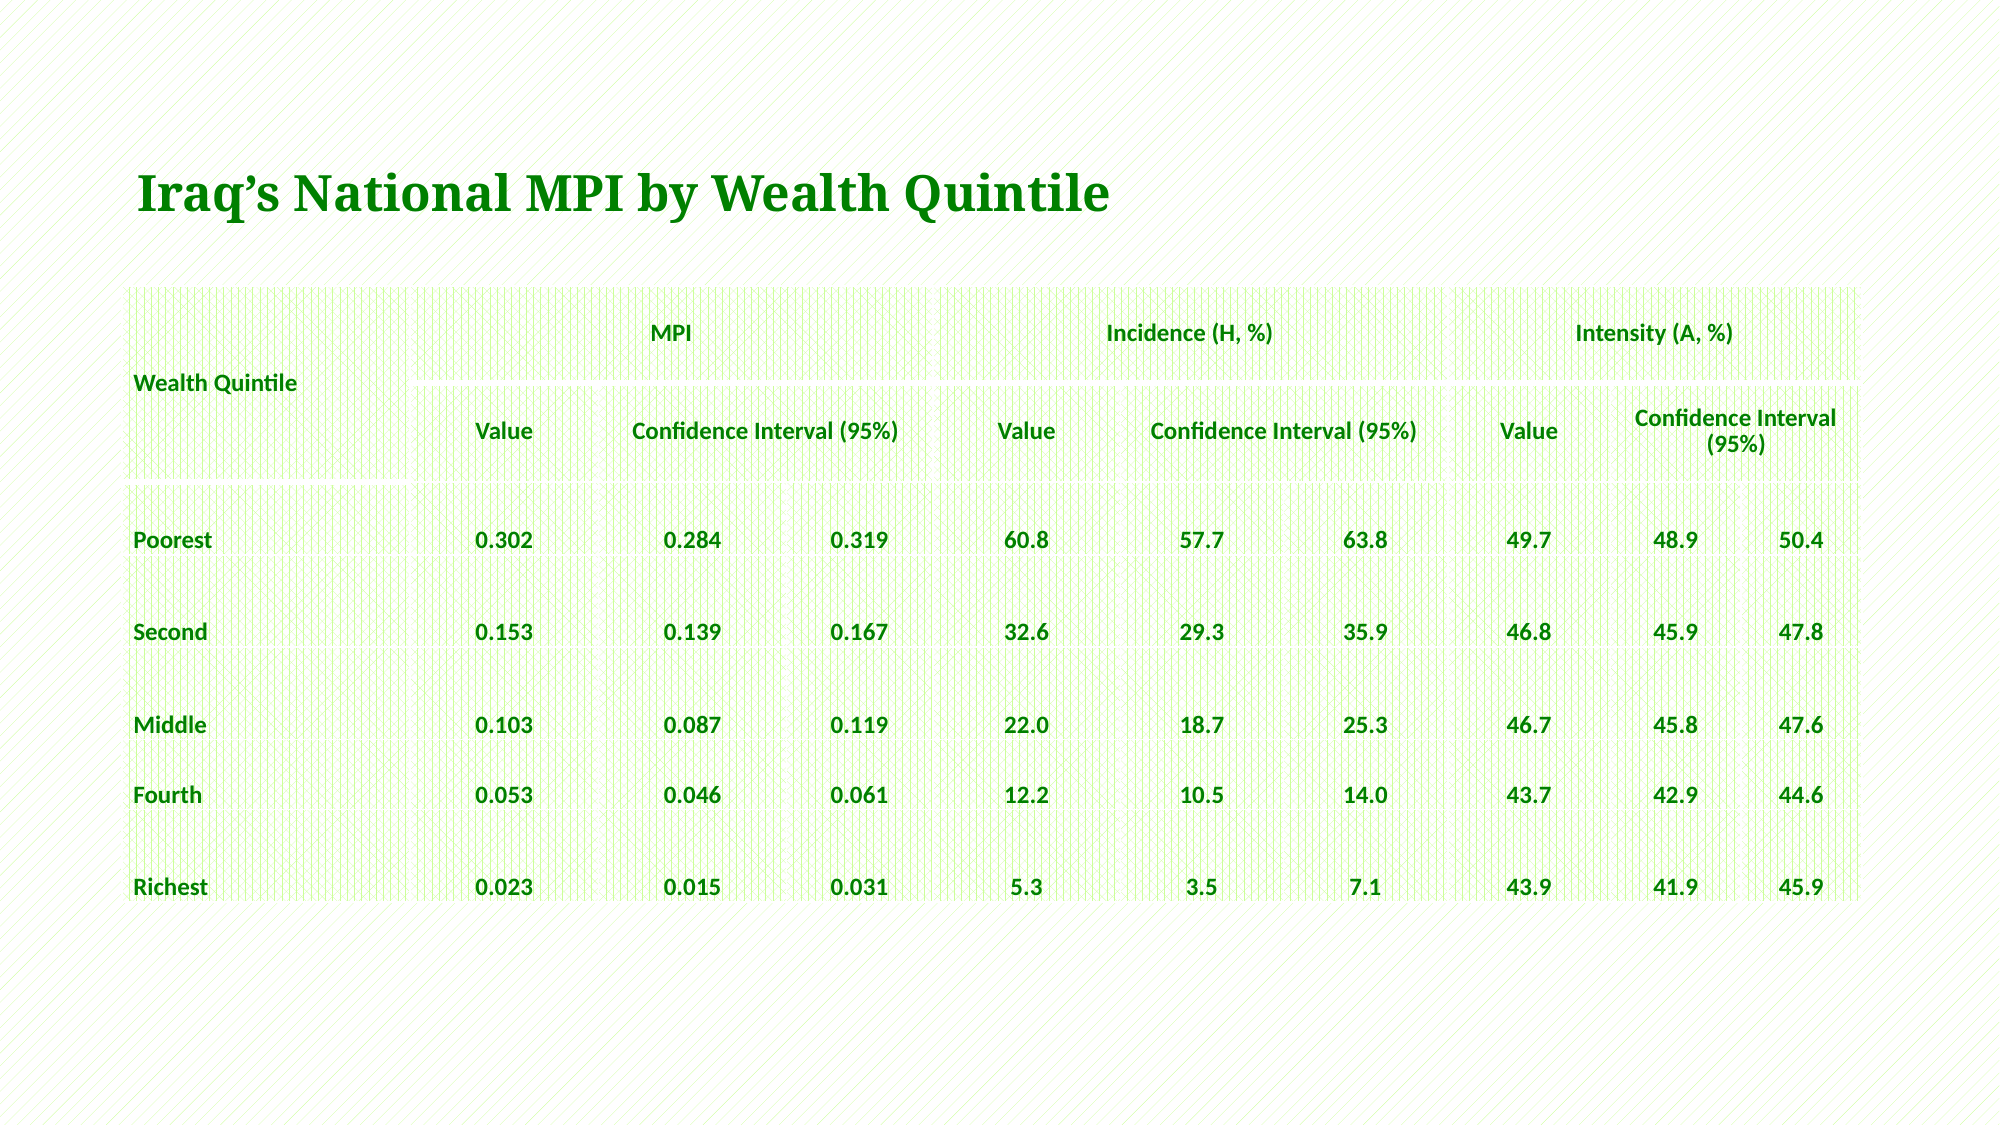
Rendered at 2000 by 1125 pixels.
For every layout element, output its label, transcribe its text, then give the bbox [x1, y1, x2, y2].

table_cell 46.8 [1449, 556, 1610, 646]
table_cell 0.153 [411, 556, 598, 646]
table_cell 57.7 [1121, 483, 1283, 554]
table_cell 3.5 [1121, 810, 1283, 901]
table_cell 0.015 [599, 810, 786, 901]
table_header Incidence (H, %) [934, 287, 1447, 380]
table_cell 10.5 [1121, 740, 1283, 809]
table_cell 0.284 [599, 483, 786, 554]
table_cell 0.319 [803, 483, 807, 554]
table_cell 45.9 [1611, 556, 1740, 646]
table_cell 47.8 [1742, 556, 1861, 646]
table_cell 0.319 [904, 483, 909, 554]
table_cell 0.319 [897, 483, 901, 554]
table_cell 0.061 [787, 740, 932, 809]
table_cell 0.053 [411, 740, 598, 809]
table_cell 0.319 [912, 483, 916, 554]
table_cell 47.6 [1742, 648, 1861, 739]
table_cell 0.302 [411, 483, 598, 554]
table_cell 18.7 [1121, 648, 1283, 739]
table_cell 0.103 [411, 648, 598, 739]
table_cell 25.3 [1284, 648, 1447, 739]
table_cell 43.9 [1449, 810, 1610, 901]
table_header Wealth Quintile [123, 287, 409, 479]
table_cell 0.319 [795, 483, 800, 554]
table_cell 14.0 [1284, 740, 1447, 809]
table_cell Middle [123, 648, 409, 739]
table_cell 32.6 [934, 556, 1120, 646]
table_cell 5.3 [934, 810, 1120, 901]
table_cell 0.139 [599, 556, 786, 646]
table_cell 0.319 [832, 483, 843, 554]
table_cell 0.319 [810, 483, 814, 554]
table_cell Second [123, 556, 409, 646]
table_cell 41.9 [1611, 810, 1740, 901]
table_cell 0.319 [919, 483, 923, 554]
table_cell Poorest [123, 485, 409, 554]
table_cell 0.031 [787, 810, 932, 901]
table_cell 0.167 [787, 556, 932, 646]
table_cell 44.6 [1742, 740, 1861, 809]
table_cell Fourth [123, 740, 409, 809]
table_cell 49.7 [1449, 483, 1610, 554]
table_cell 0.119 [787, 648, 932, 739]
table_cell 63.8 [1284, 483, 1447, 554]
table_cell Confidence Interval (95%) [599, 386, 932, 481]
table_cell 0.319 [890, 483, 894, 554]
table_cell 50.4 [1742, 483, 1861, 554]
table_cell 0.046 [599, 740, 786, 809]
table_cell Value [934, 386, 1120, 481]
table_cell Value [411, 386, 598, 481]
table_cell Confidence Interval (95%) [1611, 386, 1861, 481]
table_cell 35.9 [1284, 556, 1447, 646]
table_cell 22.0 [934, 648, 1120, 739]
table_cell 0.319 [824, 483, 829, 554]
table_cell 12.2 [934, 740, 1120, 809]
table_cell Confidence Interval (95%) [1121, 386, 1447, 481]
table_cell 0.319 [787, 483, 792, 554]
table_cell 42.9 [1611, 740, 1740, 809]
table_cell 46.7 [1449, 648, 1610, 739]
table_cell 45.9 [1742, 810, 1861, 901]
title Iraq’s National MPI by Wealth Quintile [122, 116, 1847, 285]
table_cell 0.023 [411, 810, 598, 901]
table_cell 0.319 [926, 483, 930, 554]
table_cell Value [1449, 386, 1610, 481]
table_cell 0.087 [599, 648, 786, 739]
table_cell 45.8 [1611, 648, 1740, 739]
table_cell Richest [123, 810, 409, 901]
table_header MPI [411, 287, 932, 380]
table_cell 29.3 [1121, 556, 1283, 646]
table_cell 0.319 [817, 483, 821, 554]
table_cell 60.8 [934, 483, 1120, 554]
table_header Intensity (A, %) [1449, 287, 1861, 380]
table_cell 43.7 [1449, 740, 1610, 809]
table_cell 48.9 [1611, 483, 1740, 554]
table_cell 0.319 [846, 483, 887, 554]
table_cell 7.1 [1284, 810, 1447, 901]
